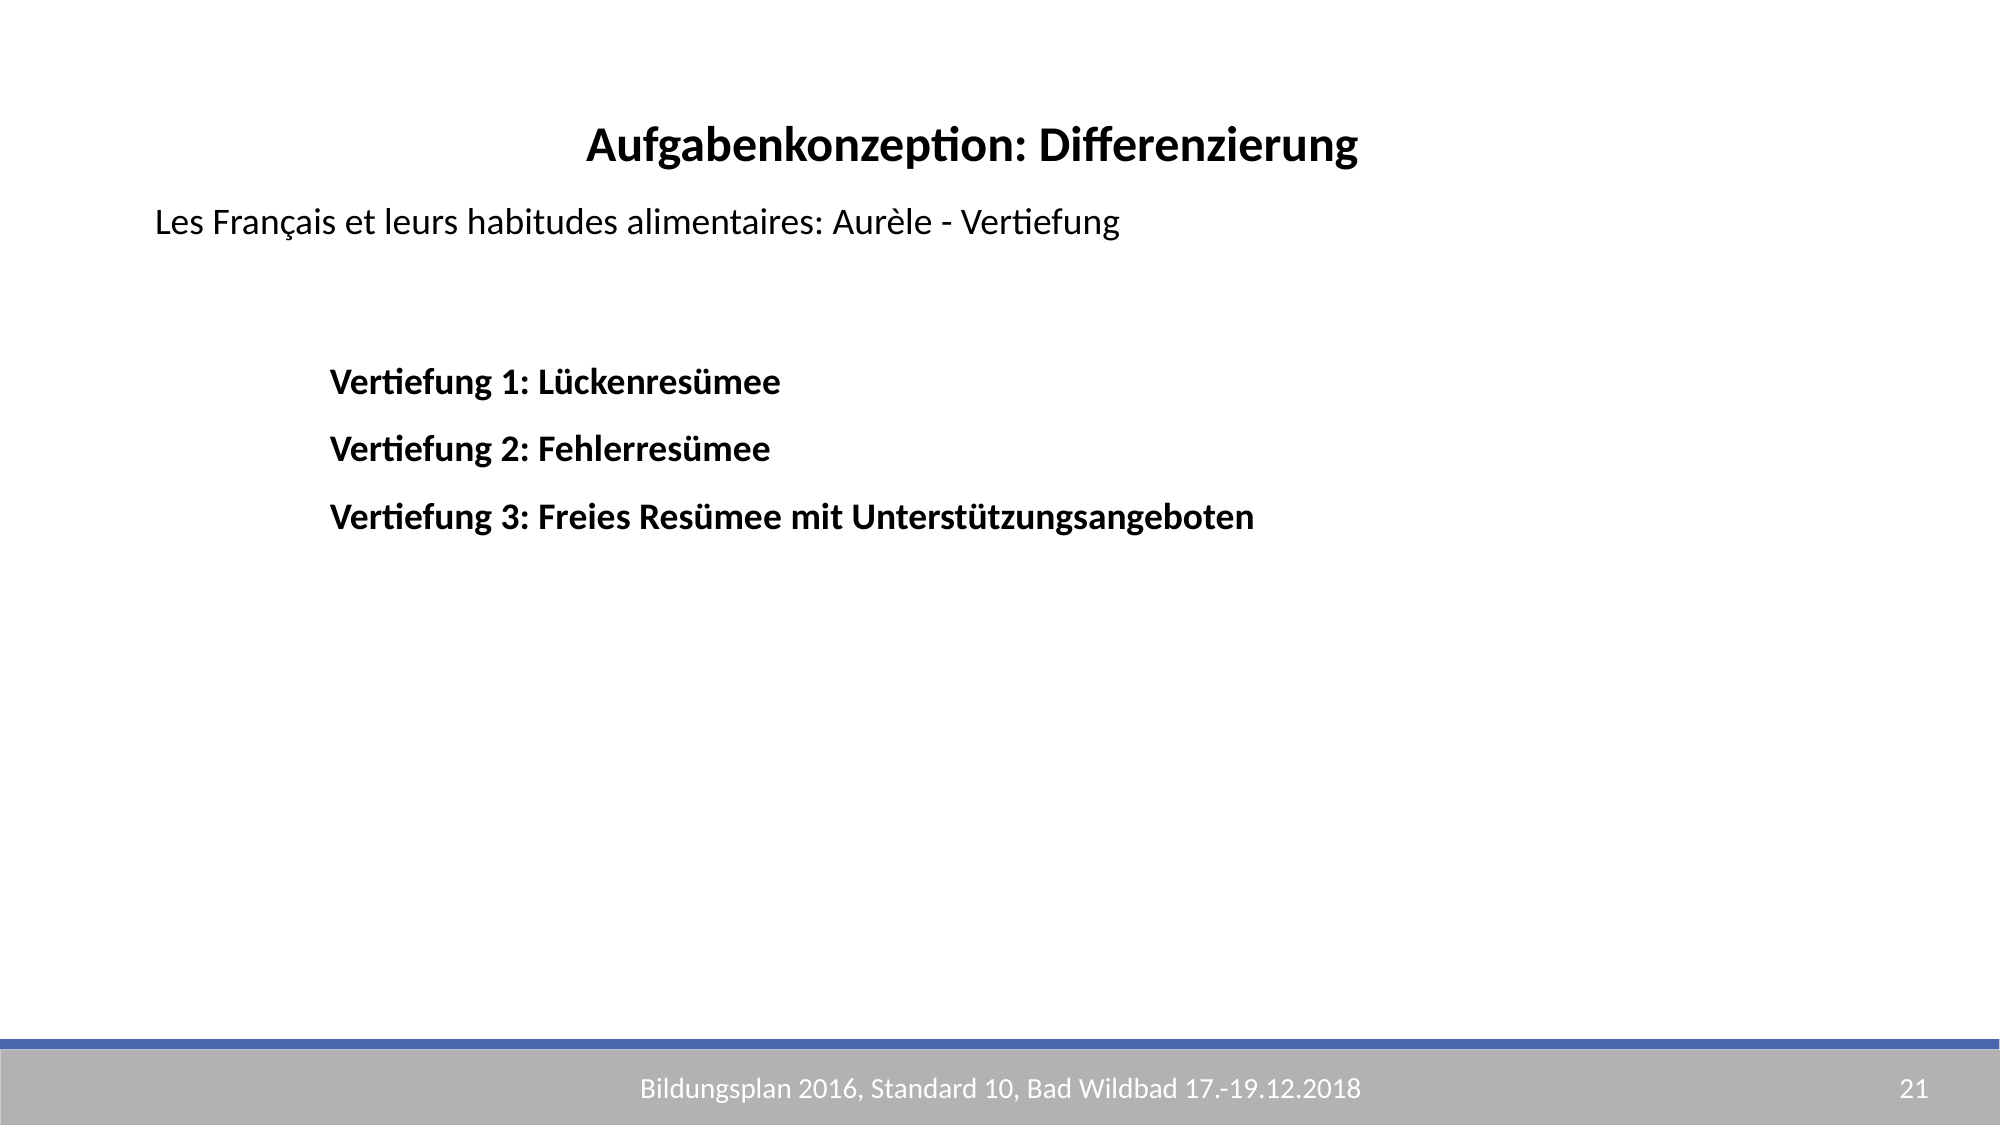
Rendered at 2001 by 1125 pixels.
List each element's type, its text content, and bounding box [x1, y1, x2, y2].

text_box Aufgabenkonzeption: Differenzierung [210, 104, 1735, 180]
text_box Les Français et leurs habitudes alimentaires: Aurèle - Vertiefung [140, 189, 1854, 250]
text_box Vertiefung 1: Lückenresümee Vertiefung 2: Fehlerresümee Vertiefung 3: Freies Resümee mit Unterstützungsangeboten [315, 326, 1612, 544]
